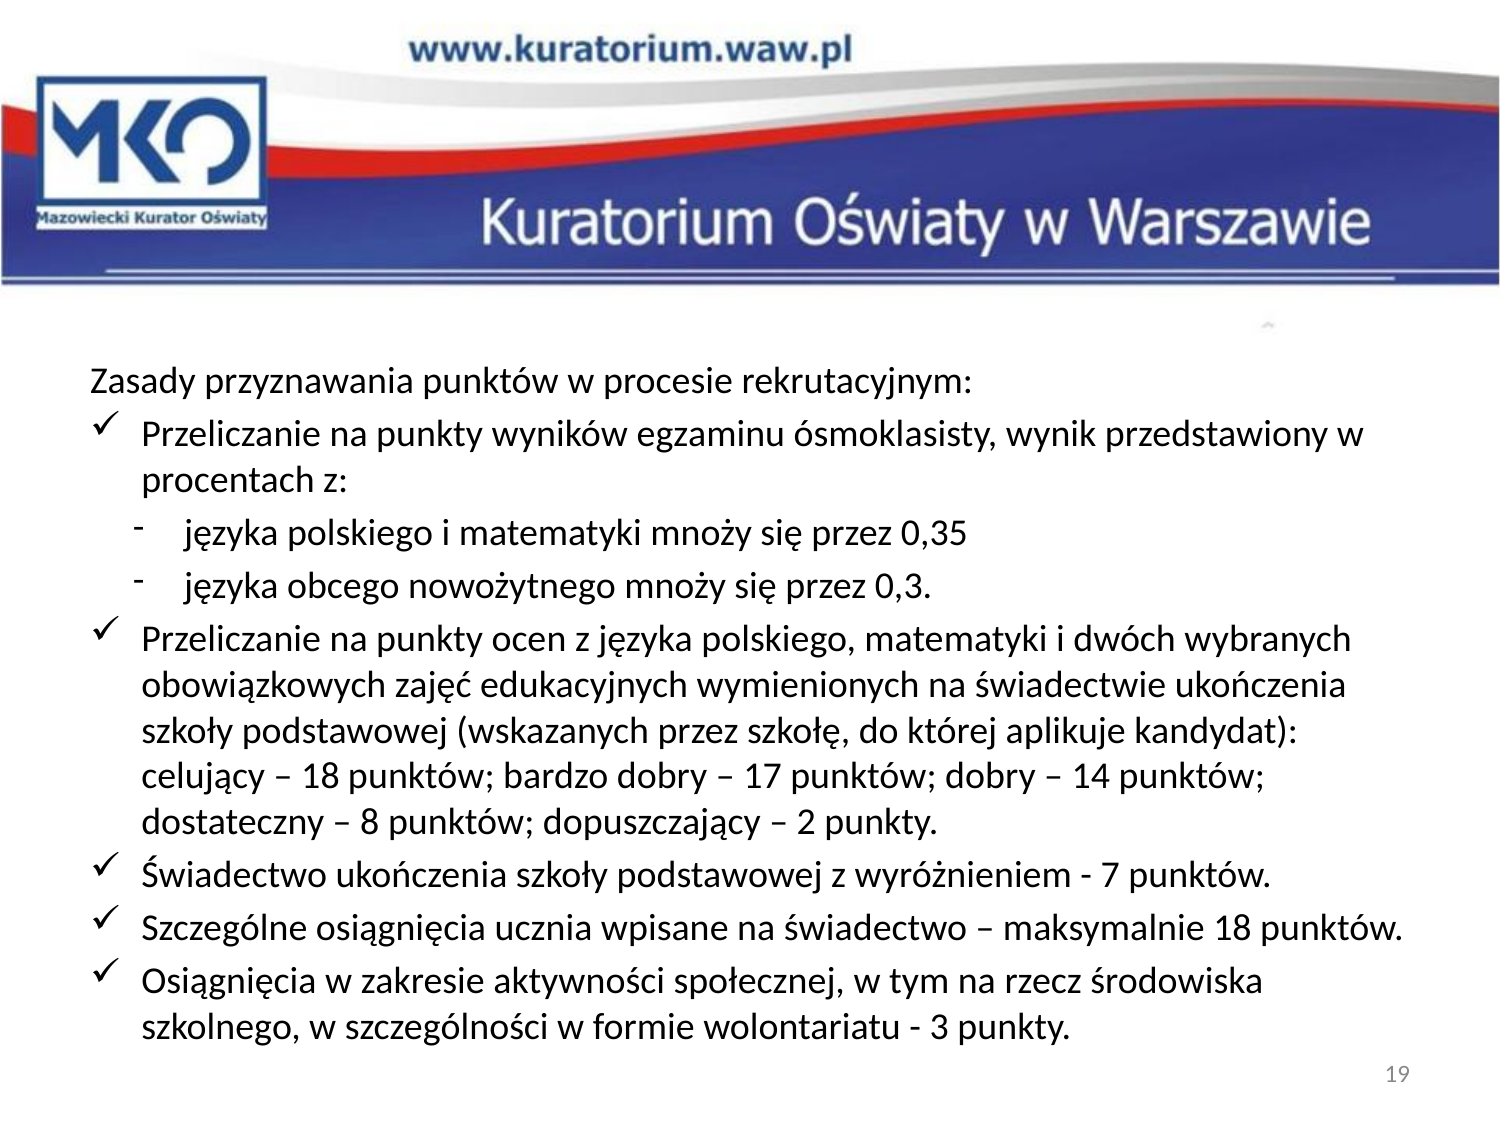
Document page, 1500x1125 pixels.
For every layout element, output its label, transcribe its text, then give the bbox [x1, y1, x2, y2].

slide_number 19 [1074, 1042, 1425, 1103]
list Zasady przyznawania punktów w procesie rekrutacyjnym: Przeliczanie na punkty wyników egzaminu ósmoklasisty, wynik przedstawiony w procentach z: języka polskiego i matematyki mnoży się przez 0,35 języka obcego nowożytnego mnoży się przez 0,3. Przeliczanie na punkty ocen z języka polskiego, matematyki i dwóch wybranych obowiązkowych zajęć edukacyjnych wymienionych na świadectwie ukończenia szkoły podstawowej (wskazanych przez szkołę, do której aplikuje kandydat): celujący – 18 punktów; bardzo dobry – 17 punktów; dobry – 14 punktów; dostateczny – 8 punktów; dopuszczający – 2 punkty. Świadectwo ukończenia szkoły podstawowej z wyróżnieniem - 7 punktów. Szczególne osiągnięcia ucznia wpisane na świadectwo – maksymalnie 18 punktów. Osiągnięcia w zakresie aktywności społecznej, w tym na rzecz środowiska szkolnego, w szczególności w formie wolontariatu - 3 punkty. [75, 348, 1425, 1091]
picture [0, 0, 1500, 1125]
